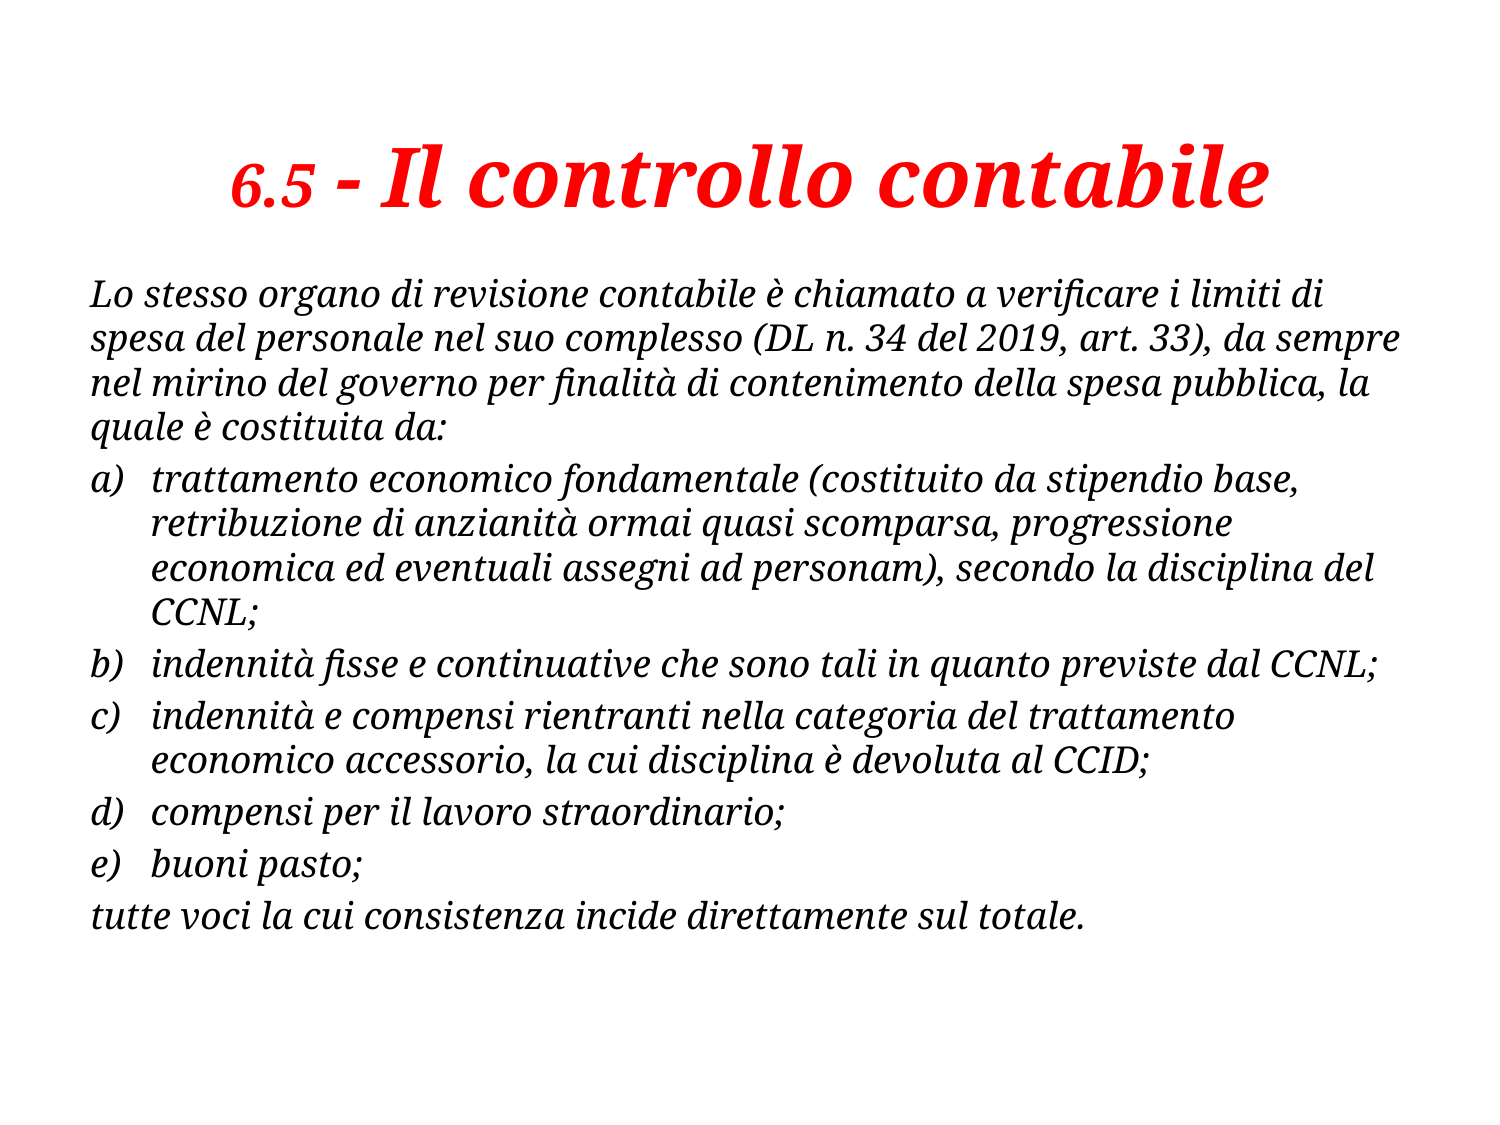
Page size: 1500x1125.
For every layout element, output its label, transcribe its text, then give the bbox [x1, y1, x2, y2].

list Lo stesso organo di revisione contabile è chiamato a verificare i limiti di spesa del personale nel suo complesso (DL n. 34 del 2019, art. 33), da sempre nel mirino del governo per finalità di contenimento della spesa pubblica, la quale è costituita da: trattamento economico fondamentale (costituito da stipendio base, retribuzione di anzianità ormai quasi scomparsa, progressione economica ed eventuali assegni ad personam), secondo la disciplina del CCNL; indennità fisse e continuative che sono tali in quanto previste dal CCNL; indennità e compensi rientranti nella categoria del trattamento economico accessorio, la cui disciplina è devoluta al CCID; compensi per il lavoro straordinario; buoni pasto; tutte voci la cui consistenza incide direttamente sul totale. [75, 262, 1425, 1005]
title 6.5 - Il controllo contabile [75, 45, 1425, 233]
